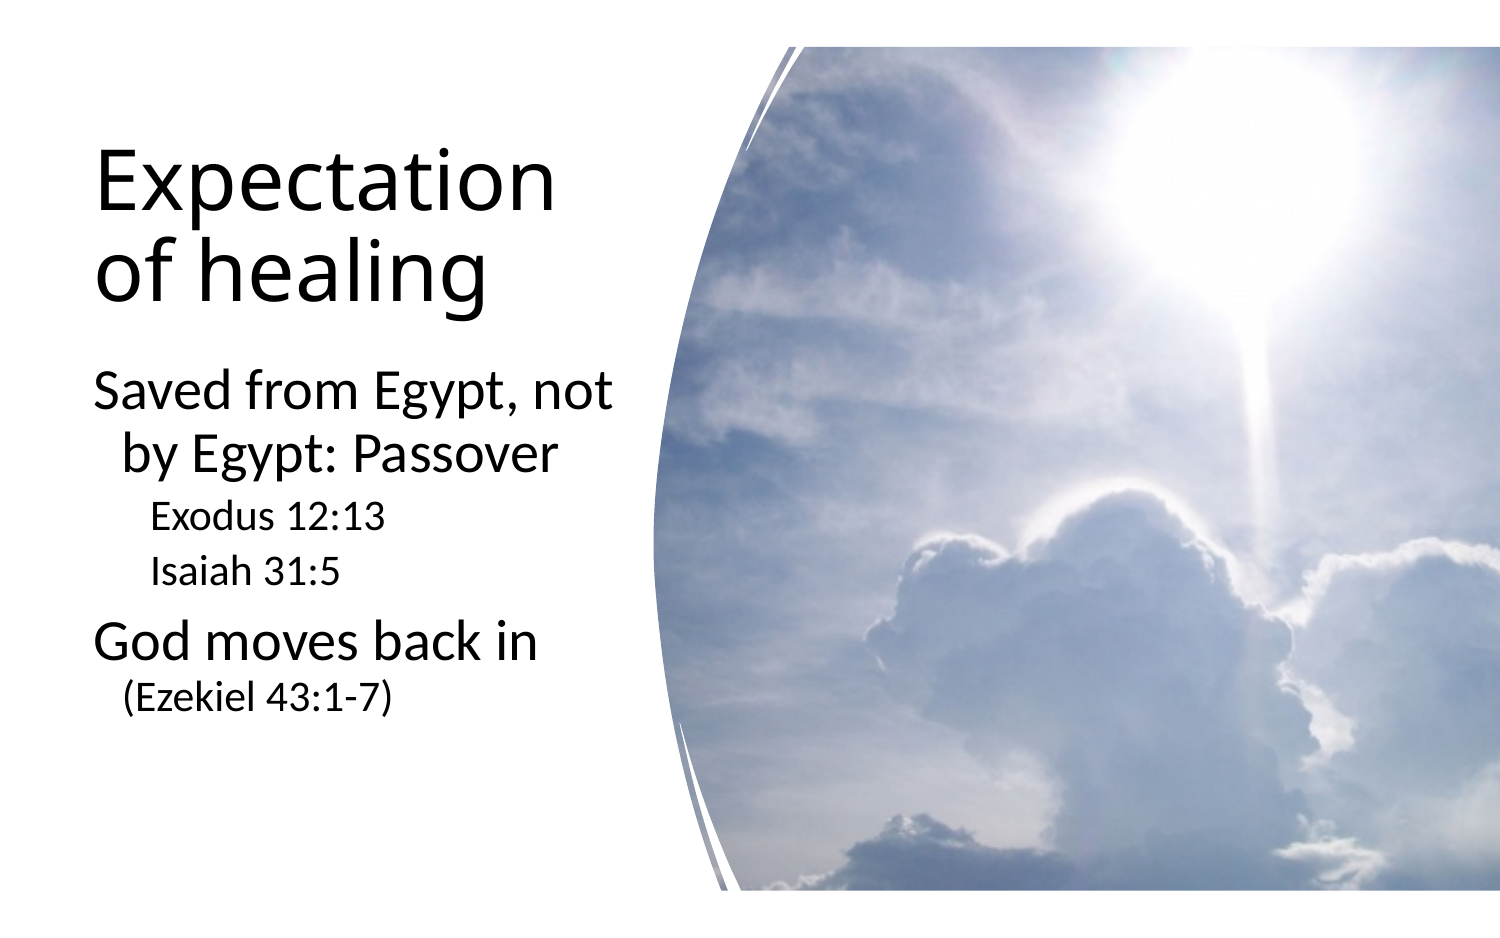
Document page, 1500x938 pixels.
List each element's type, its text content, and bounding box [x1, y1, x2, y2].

picture [653, 46, 1500, 891]
list Saved from Egypt, not by Egypt: Passover Exodus 12:13 Isaiah 31:5 God moves back in (Ezekiel 43:1-7) [78, 351, 639, 891]
title Expectation of healing [78, 86, 617, 328]
